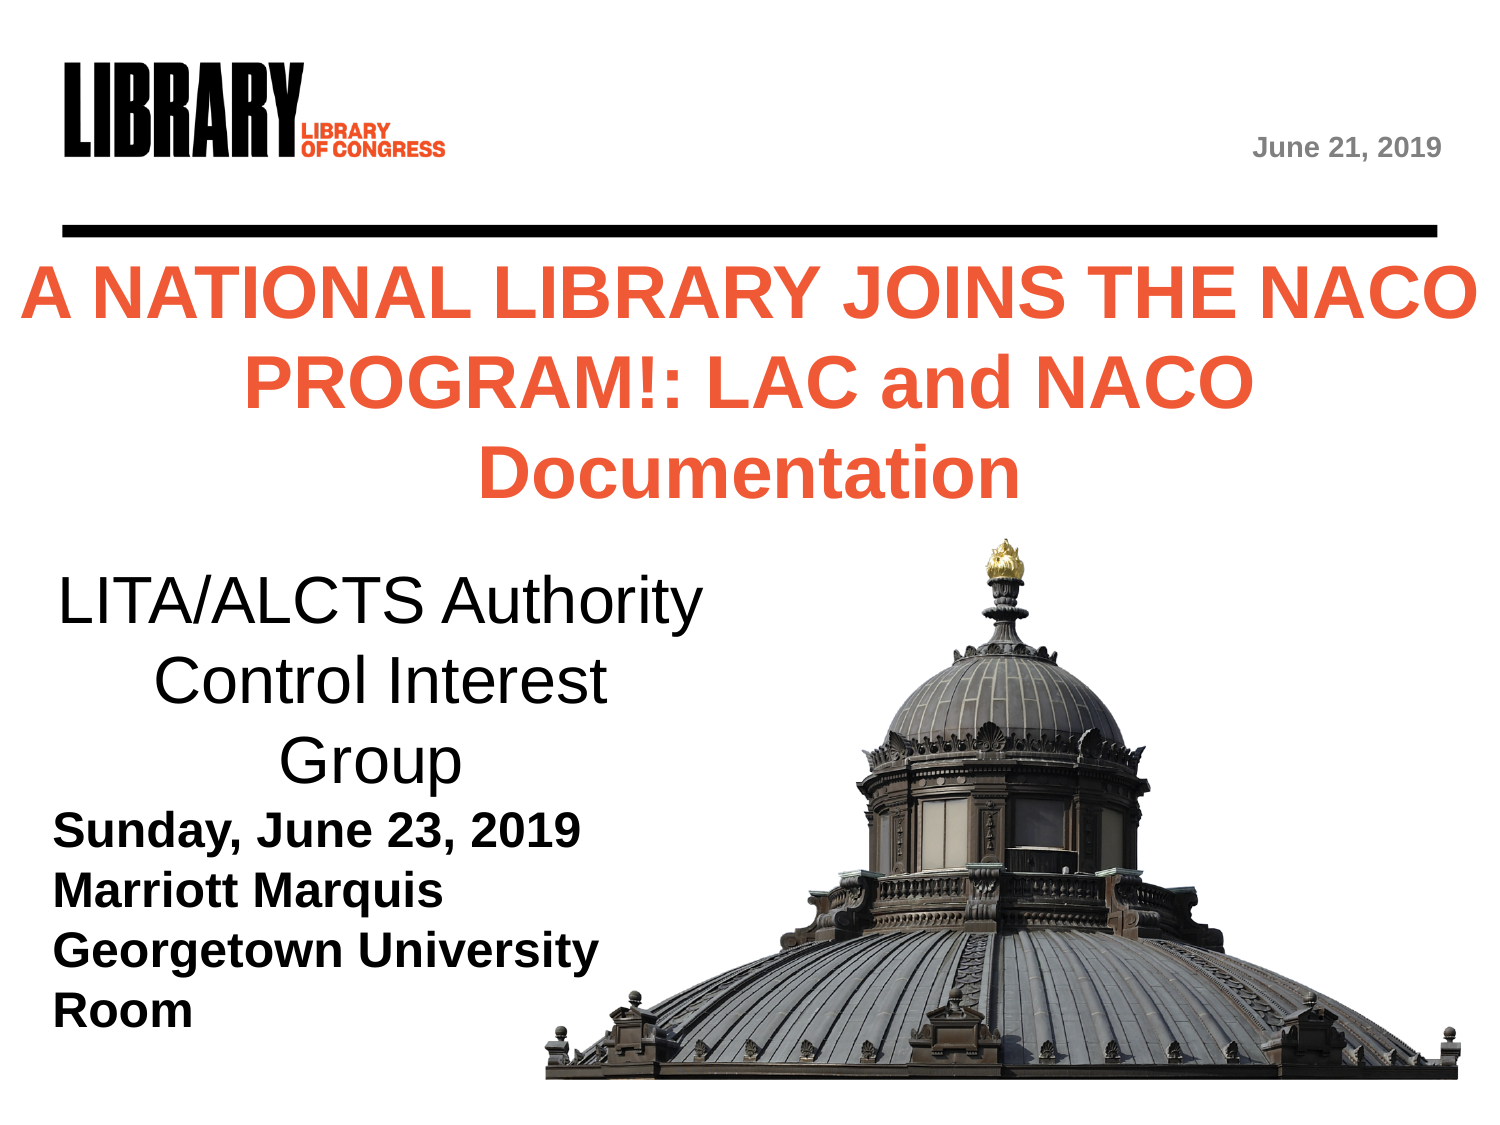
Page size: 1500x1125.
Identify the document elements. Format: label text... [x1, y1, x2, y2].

picture [530, 474, 1476, 1125]
text_box [62, 224, 1438, 238]
text_box A NATIONAL LIBRARY JOINS THE NACO PROGRAM!: LAC and NACO Documentation [0, 236, 1500, 522]
text_box LITA/ALCTS Authority Control Interest Group Sunday, June 23, 2019 Marriott Marquis Georgetown University Room [37, 549, 525, 1045]
picture [60, 58, 449, 162]
text_box June 21, 2019 [1237, 128, 1475, 171]
